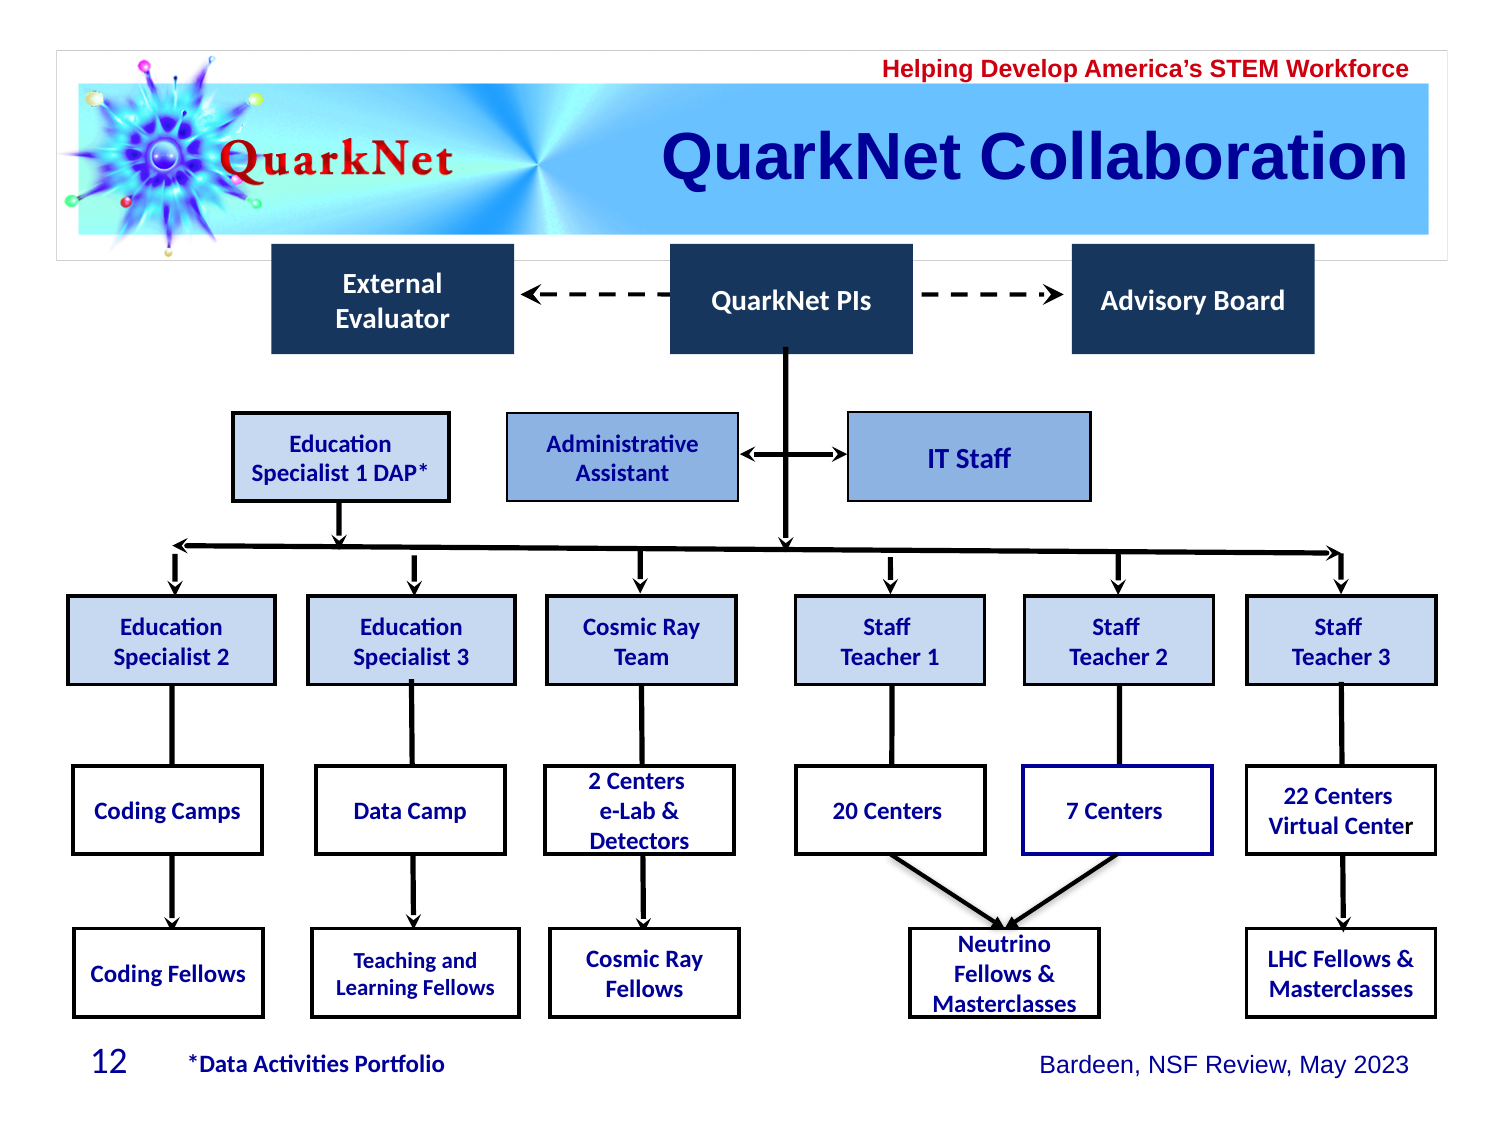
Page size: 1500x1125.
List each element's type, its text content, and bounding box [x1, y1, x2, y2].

text_box [407, 917, 420, 928]
text_box [520, 284, 542, 305]
text_box [165, 920, 179, 928]
text_box 20 Centers [795, 765, 985, 855]
text_box Neutrino Fellows & Masterclasses [910, 937, 1100, 1017]
text_box [168, 583, 182, 597]
text_box [779, 540, 793, 553]
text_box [890, 854, 1002, 929]
text_box Administrative Assistant [507, 412, 738, 502]
text_box [634, 581, 647, 594]
text_box [1328, 546, 1342, 560]
text_box Coding Camps [73, 765, 263, 855]
text_box [1334, 581, 1348, 595]
picture [56, 50, 1448, 261]
text_box LHC Fellows & Masterclasses [1246, 928, 1436, 1017]
text_box [332, 537, 346, 551]
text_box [1004, 854, 1118, 929]
text_box Education Specialist 2 [68, 596, 275, 685]
text_box External Evaluator [271, 243, 515, 355]
text_box [408, 583, 421, 596]
text_box Teaching and Learning Fellows [312, 928, 519, 1017]
text_box Staff Teacher 2 [1024, 596, 1214, 685]
text_box Education Specialist 3 [308, 596, 515, 685]
text_box 7 Centers [1022, 765, 1212, 855]
text_box *Data Activities Portfolio [171, 1027, 614, 1097]
text_box Advisory Board [1071, 243, 1315, 355]
text_box QuarkNet PIs [670, 243, 913, 355]
text_box Staff Teacher 1 [795, 596, 985, 685]
text_box [172, 539, 185, 552]
text_box [1112, 582, 1125, 595]
text_box Coding Fellows [73, 928, 263, 1017]
text_box [884, 581, 897, 595]
text_box IT Staff [847, 412, 1091, 501]
text_box Data Camp [315, 765, 505, 855]
text_box [1043, 284, 1064, 305]
text_box Staff Teacher 3 [1246, 596, 1436, 685]
title QuarkNet Collaboration [461, 97, 1426, 209]
text_box 22 Centers Virtual Center [1246, 765, 1436, 855]
text_box [637, 920, 650, 928]
text_box Education Specialist 1 DAP* [232, 412, 449, 502]
text_box Cosmic Ray Fellows [550, 928, 740, 1017]
text_box 2 Centers e-Lab & Detectors [544, 765, 734, 855]
text_box [1337, 919, 1350, 933]
text_box Cosmic Ray Team [547, 596, 737, 685]
